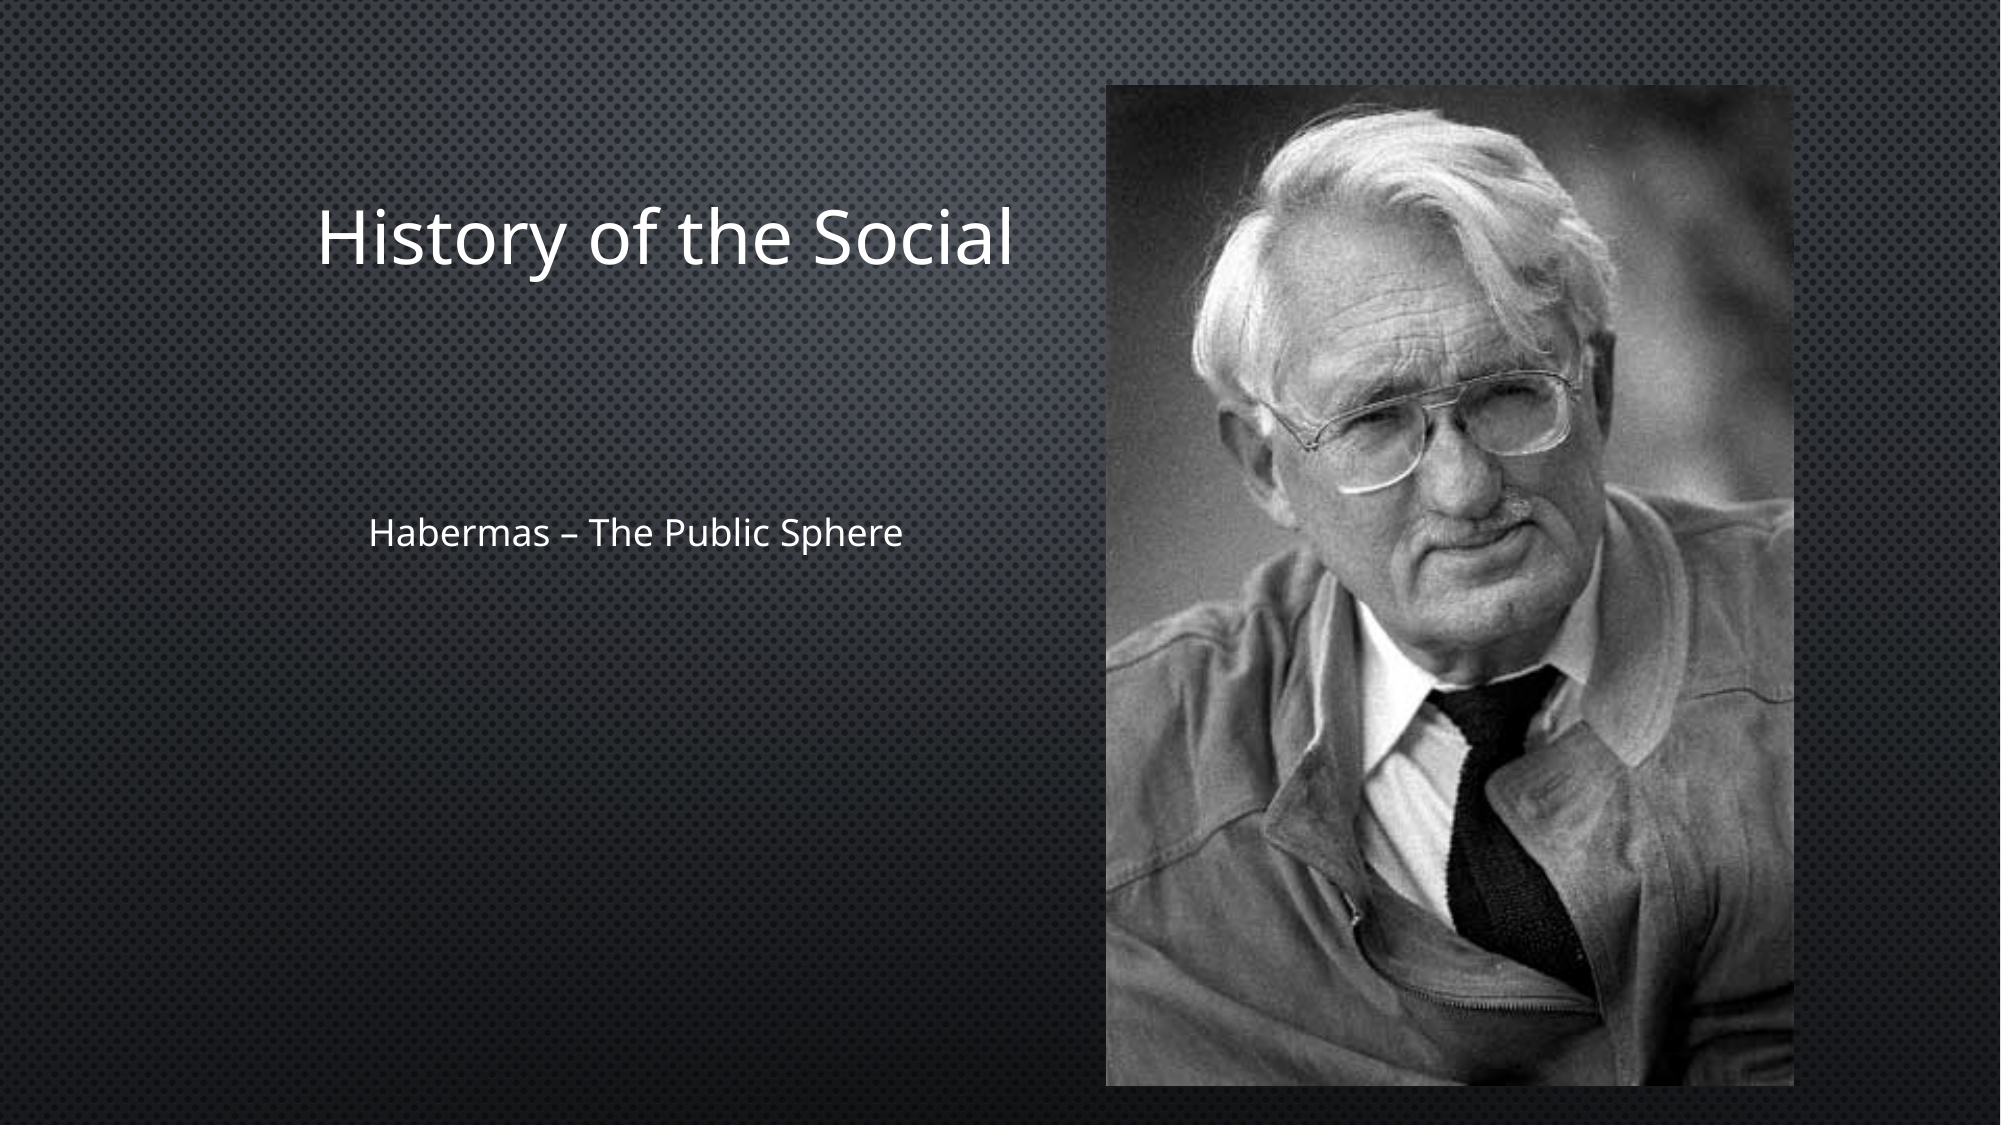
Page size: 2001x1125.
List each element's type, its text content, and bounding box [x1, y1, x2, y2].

text_box History of the Social [300, 182, 1032, 287]
text_box Habermas – The Public Sphere [353, 501, 919, 562]
picture [1105, 85, 1794, 1086]
